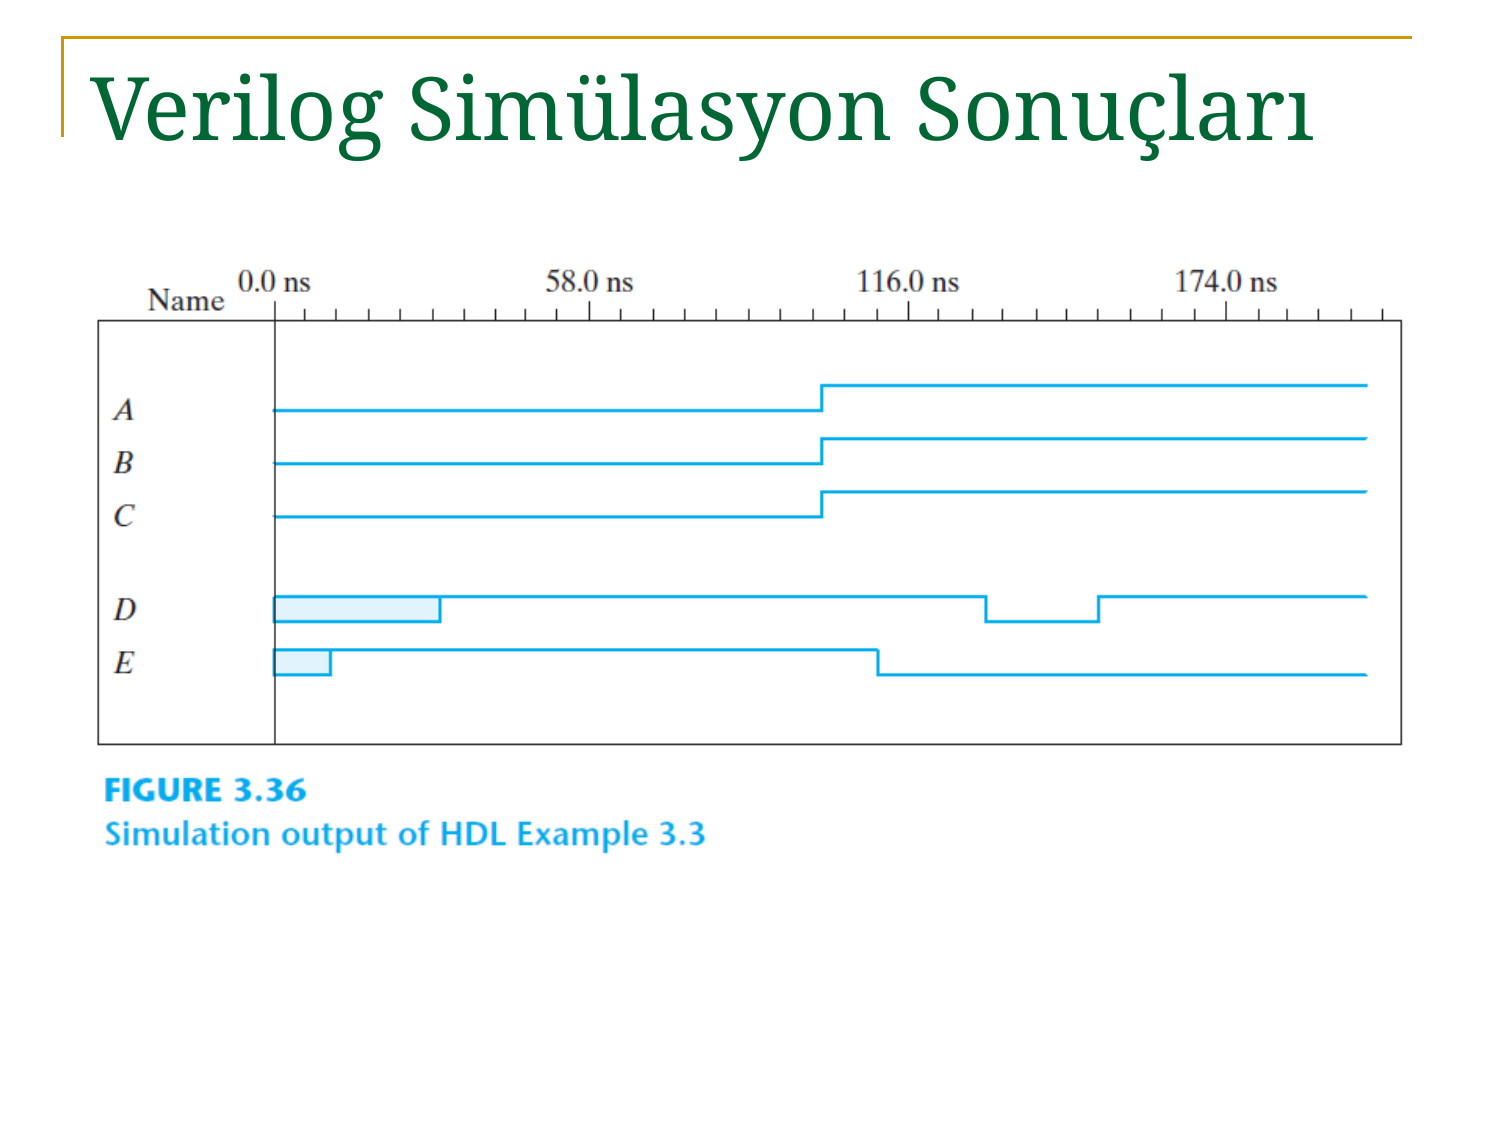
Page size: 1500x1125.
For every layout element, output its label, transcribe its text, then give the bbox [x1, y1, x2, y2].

picture [93, 266, 1407, 858]
title Verilog Simülasyon Sonuçları [75, 45, 1425, 233]
